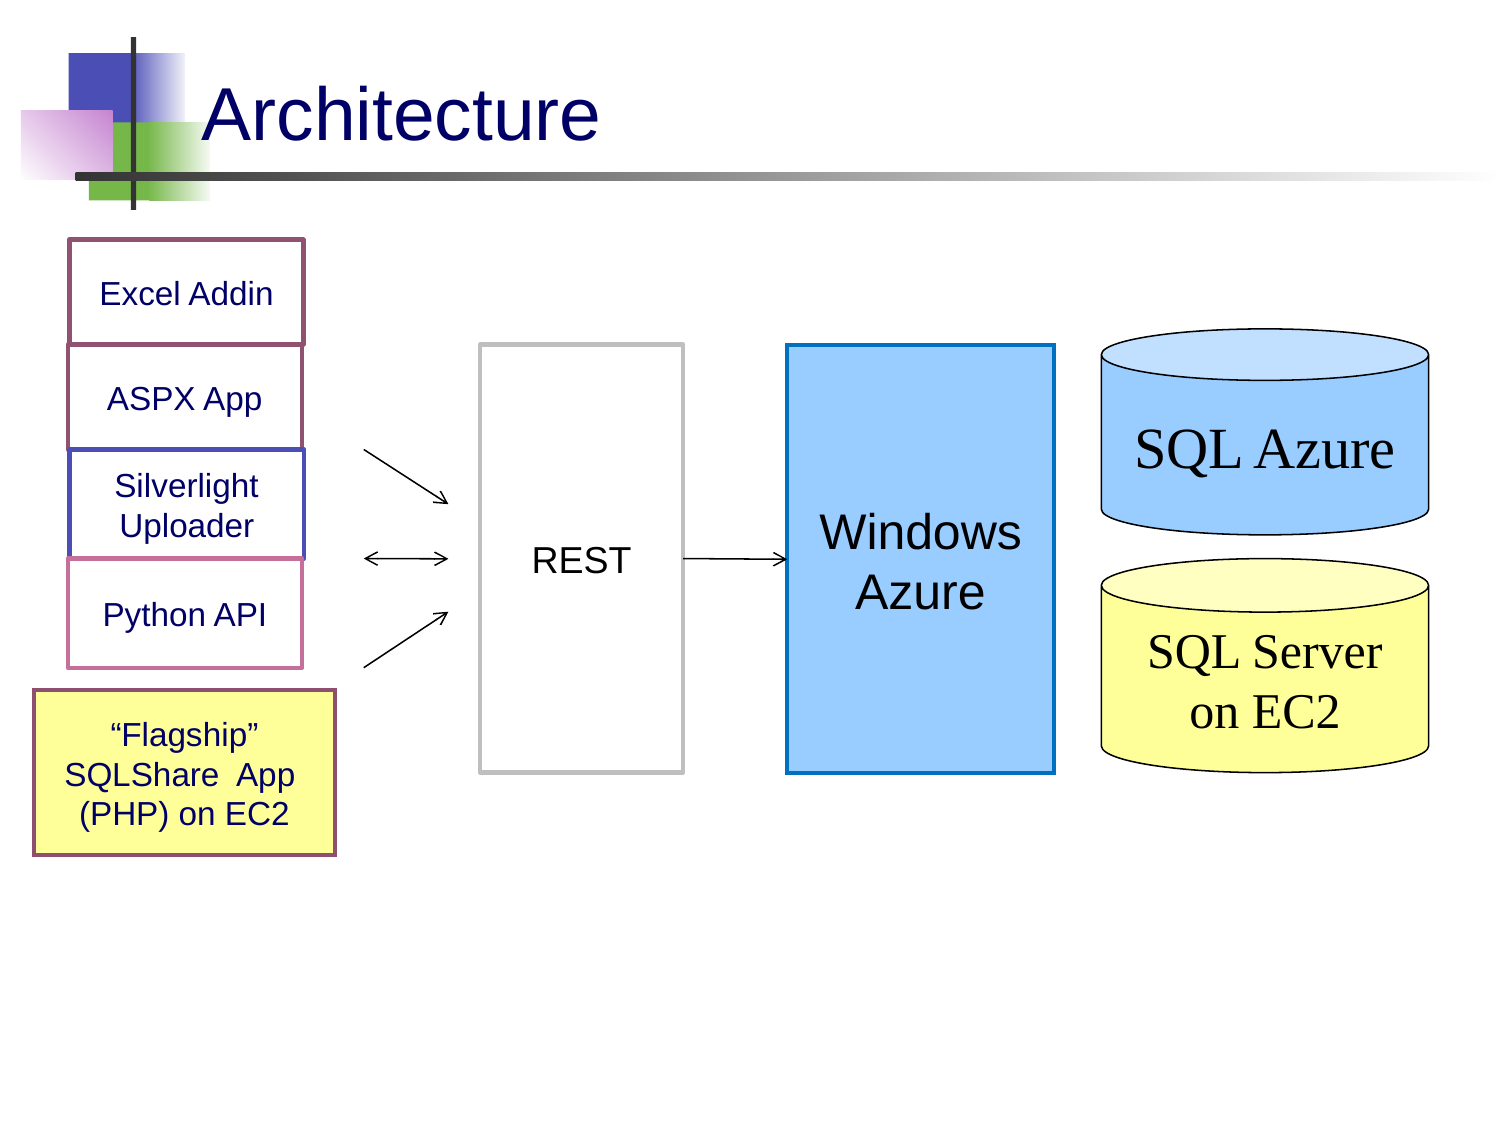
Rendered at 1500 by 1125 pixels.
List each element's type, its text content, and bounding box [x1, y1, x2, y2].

text_box Windows Azure [787, 345, 1054, 774]
text_box SQL Server on EC2 [1101, 558, 1429, 773]
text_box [363, 611, 449, 668]
text_box Python API [66, 556, 304, 670]
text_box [363, 449, 449, 505]
text_box Excel Addin [67, 237, 306, 347]
text_box Silverlight Uploader [67, 447, 306, 561]
text_box REST [478, 342, 685, 775]
text_box SQL Azure [1101, 328, 1429, 535]
title Architecture [186, 52, 1466, 163]
text_box “Flagship” SQLShare App (PHP) on EC2 [33, 690, 336, 856]
text_box ASPX App [66, 342, 304, 452]
